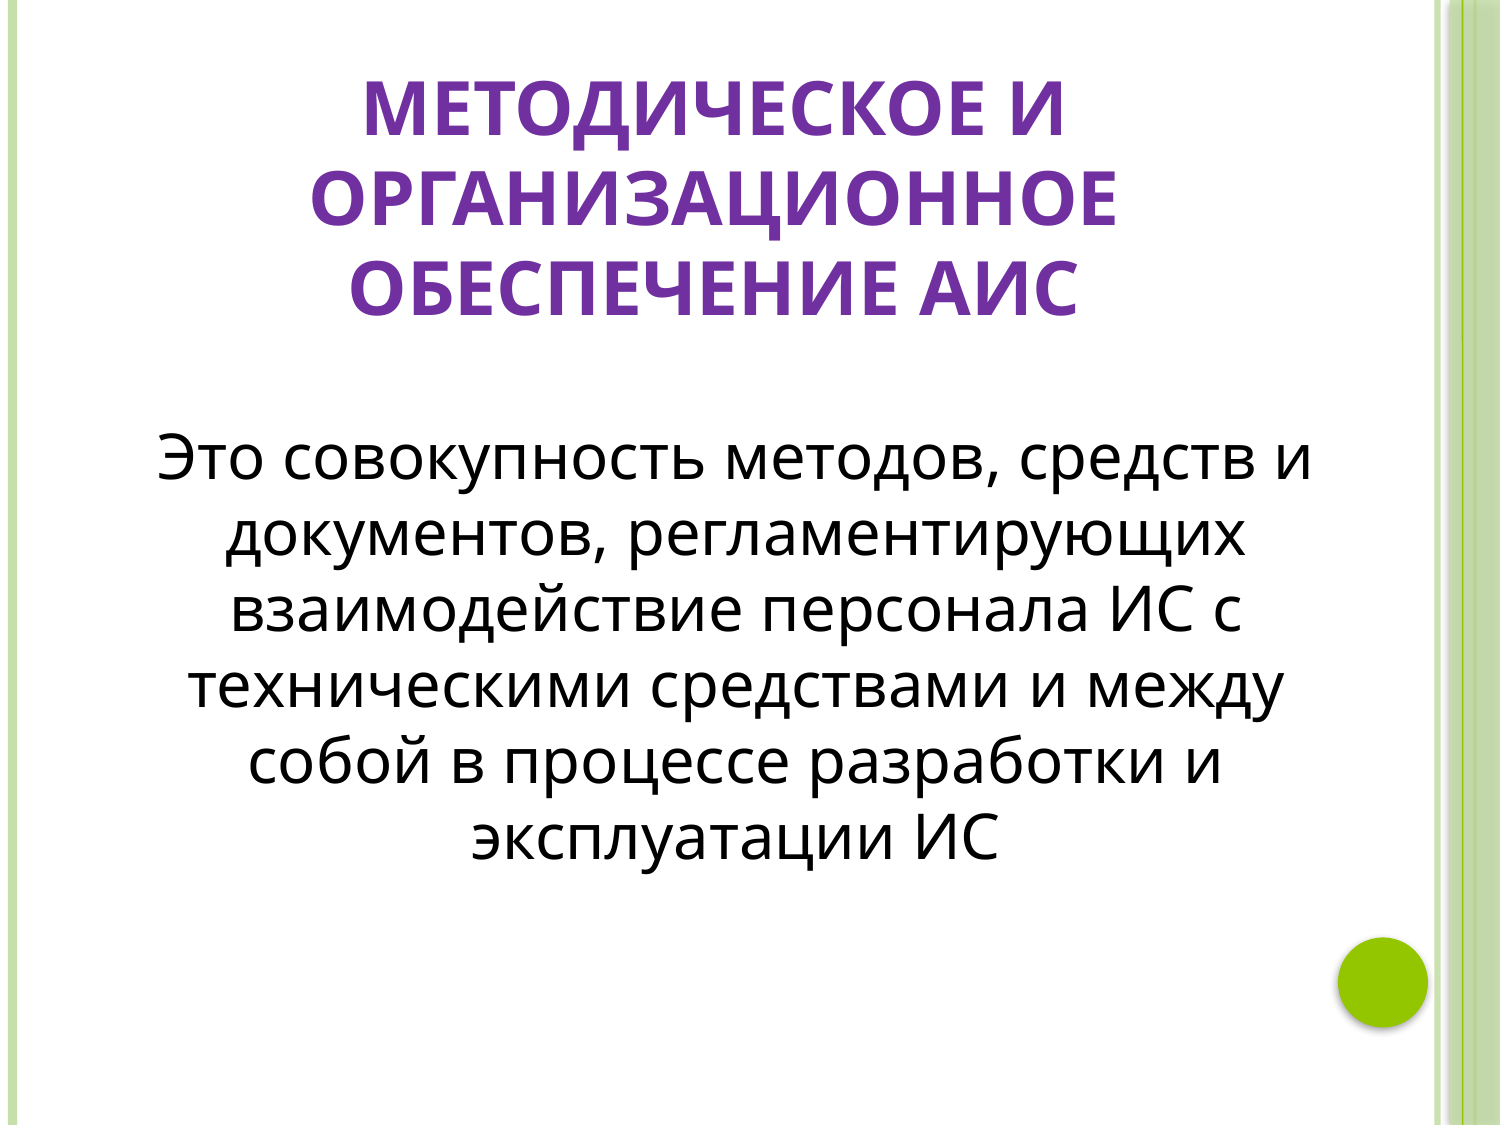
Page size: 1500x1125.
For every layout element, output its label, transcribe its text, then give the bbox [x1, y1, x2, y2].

title Методическое и организационное обеспечение АИС [53, 172, 1376, 338]
list Это совокупность методов, средств и документов, регламентирующих взаимодействие персонала ИС с техническими средствами и между собой в процессе разработки и эксплуатации ИС [123, 408, 1349, 882]
